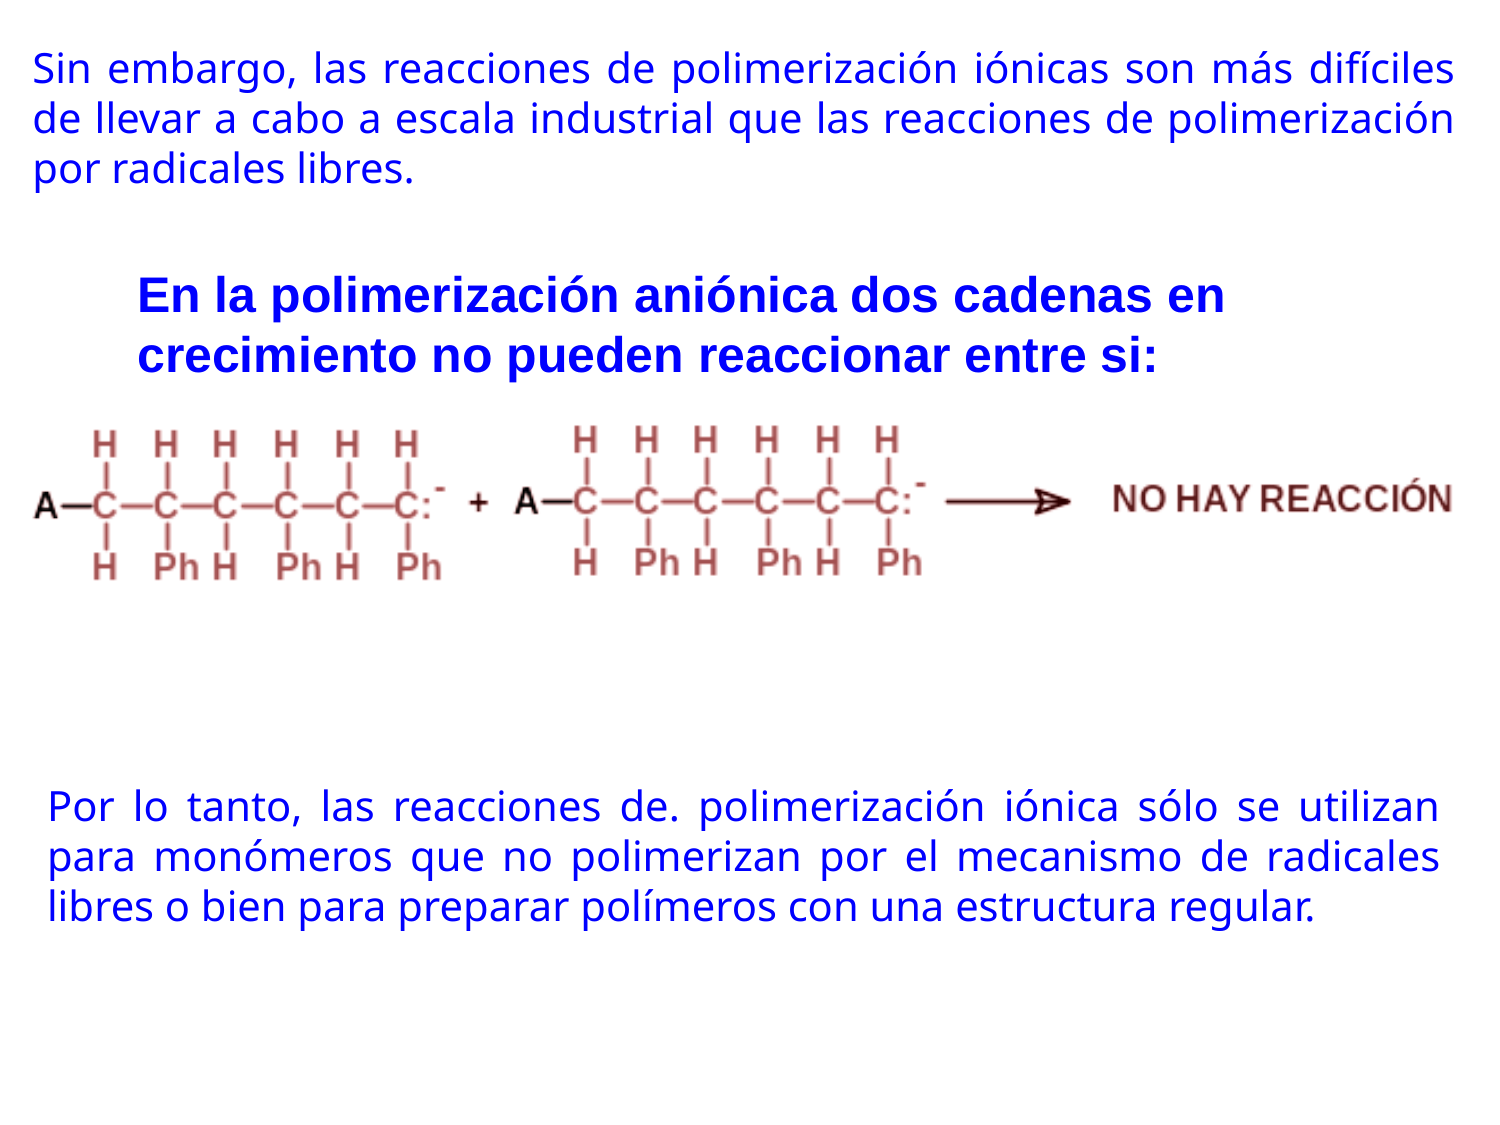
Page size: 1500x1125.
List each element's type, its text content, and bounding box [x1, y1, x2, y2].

text_box En la polimerización aniónica dos cadenas en crecimiento no pueden reaccionar entre si: [122, 255, 1399, 390]
picture [12, 398, 1476, 610]
text_box Sin embargo, las reacciones de polimerización iónicas son más difíciles de llevar a cabo a escala industrial que las reacciones de polimerización por radicales libres. [32, 42, 1456, 193]
text_box Por lo tanto, las reacciones de. polimerización iónica sólo se utilizan para monómeros que no polimerizan por el mecanismo de radicales libres o bien para preparar polímeros con una estructura regular. [32, 772, 1456, 938]
